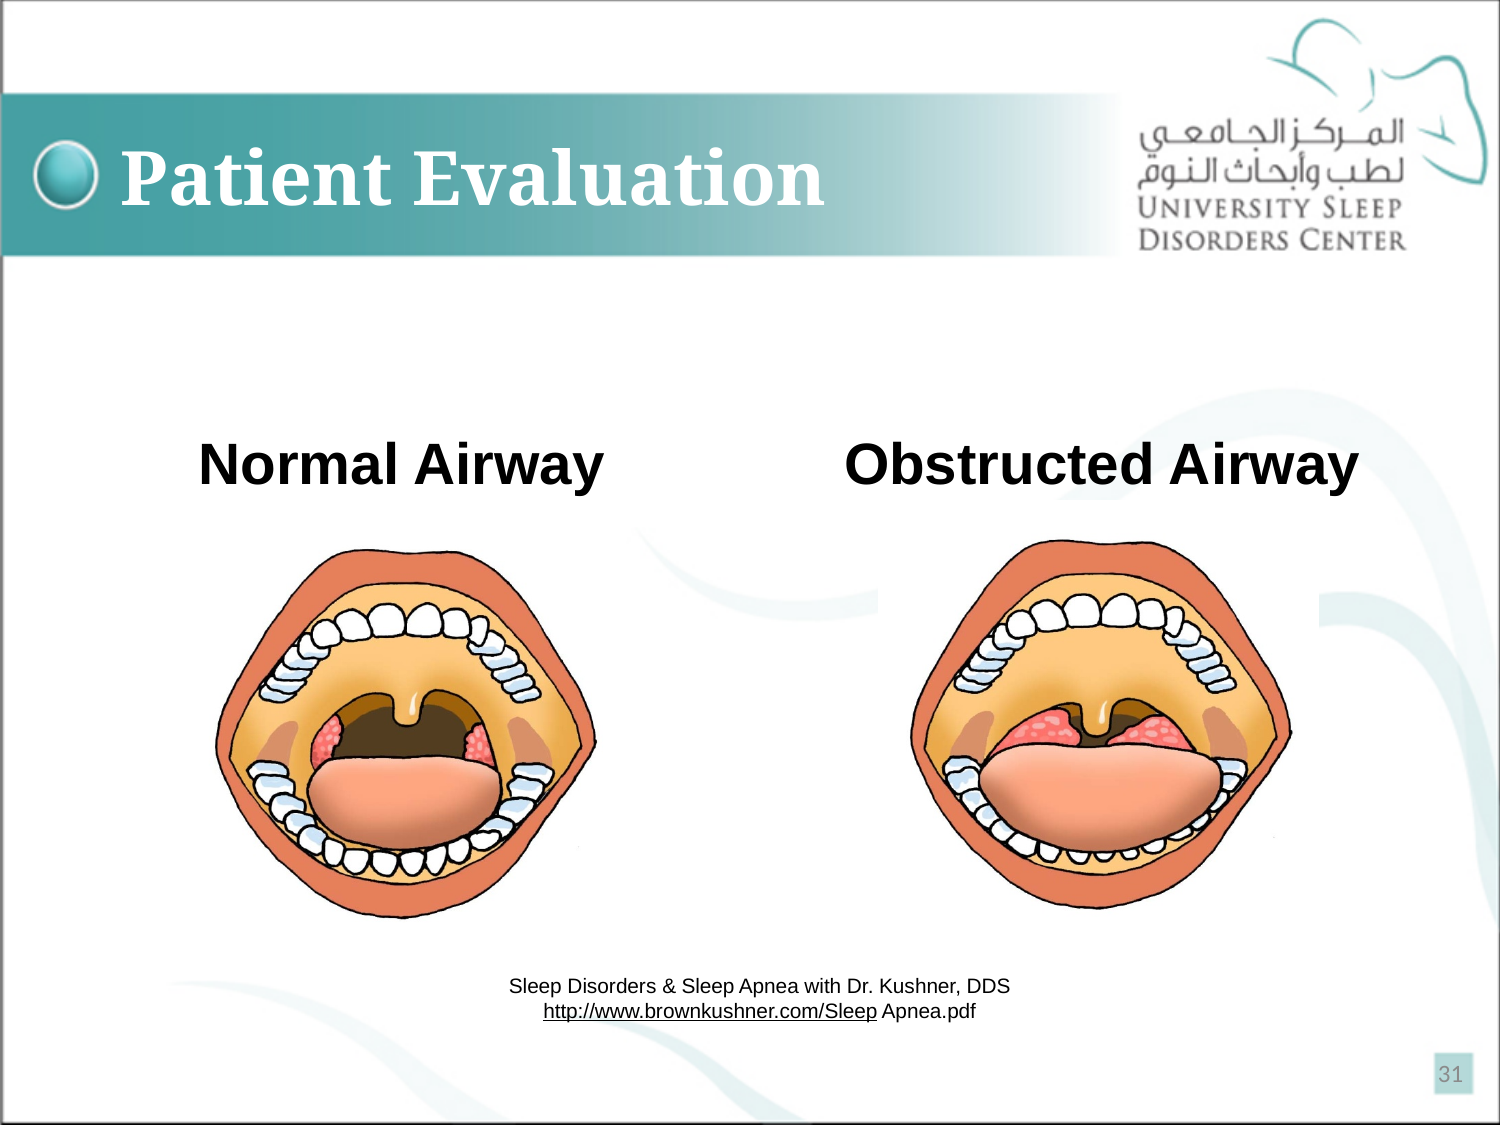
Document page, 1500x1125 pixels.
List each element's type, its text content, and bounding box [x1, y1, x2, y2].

list Normal Airway [70, 398, 734, 504]
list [198, 517, 615, 950]
picture [0, 0, 1500, 1125]
title Patient Evaluation [105, 105, 914, 247]
slide_number 31 [1417, 1042, 1484, 1103]
text_box Sleep Disorders & Sleep Apnea with Dr. Kushner, DDS http://www.brownkushner.com/Sleep Apnea.pdf [398, 965, 1122, 1031]
list Obstructed Airway [738, 398, 1402, 504]
